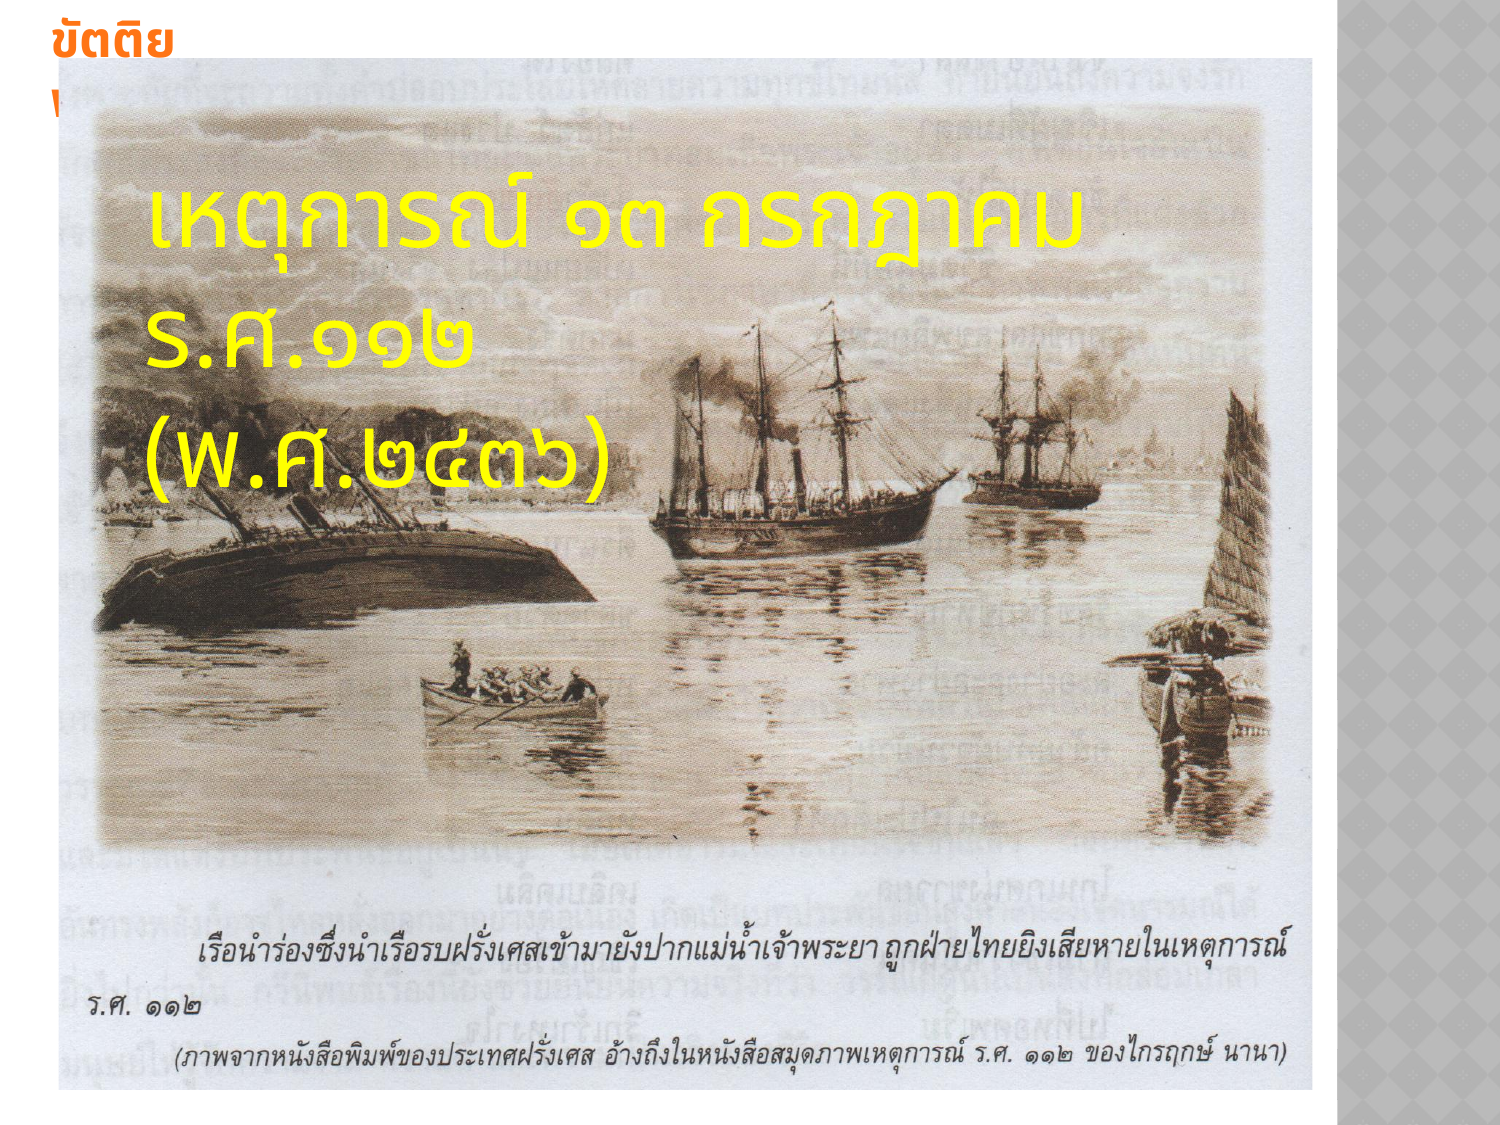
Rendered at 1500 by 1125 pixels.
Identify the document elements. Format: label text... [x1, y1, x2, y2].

text_box ขัตติยพันธกรณี [35, 0, 317, 135]
picture [58, 58, 1313, 1091]
